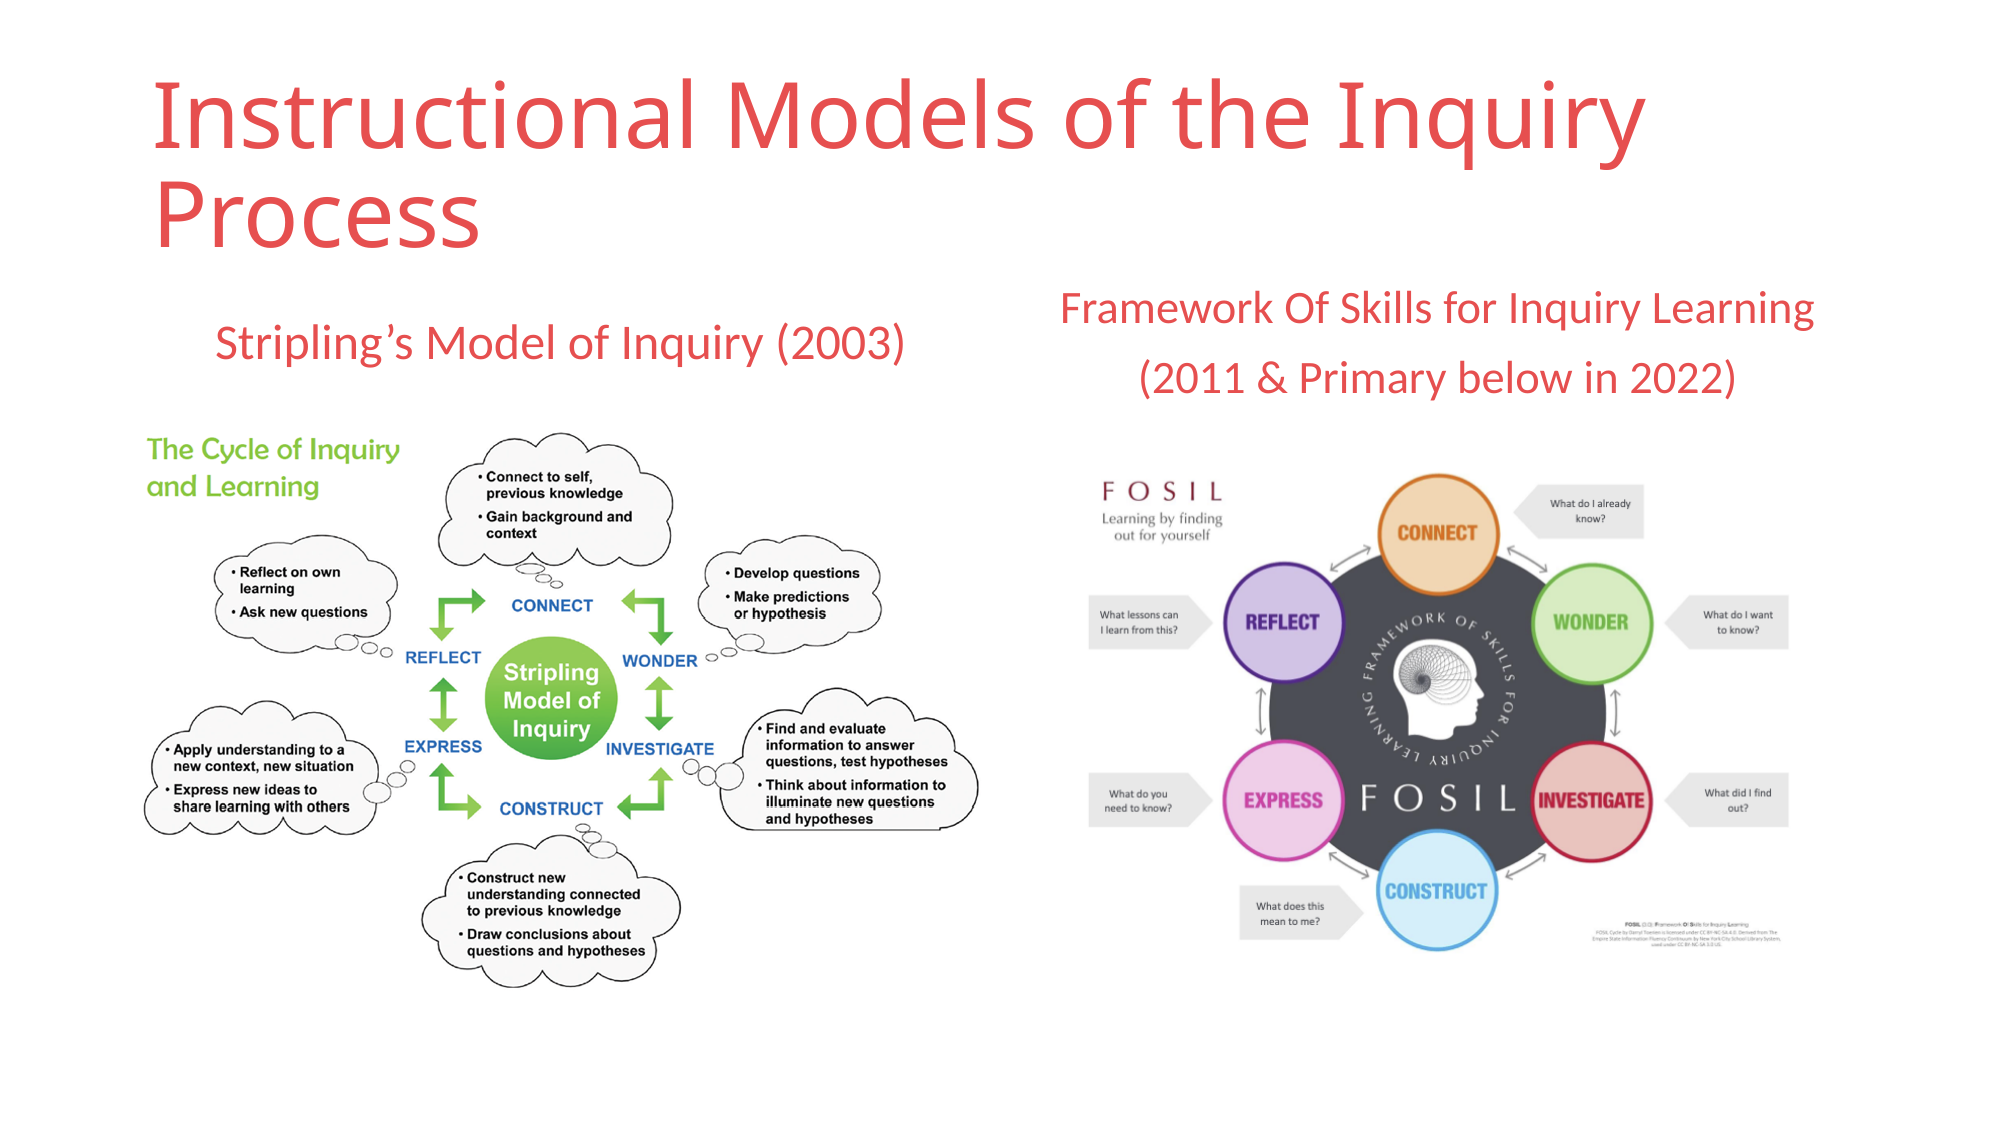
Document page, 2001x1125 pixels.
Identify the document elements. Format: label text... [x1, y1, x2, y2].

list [137, 429, 984, 997]
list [1012, 412, 1863, 1014]
list Framework Of Skills for Inquiry Learning (2011 & Primary below in 2022) [1012, 275, 1863, 411]
list Stripling’s Model of Inquiry (2003) [137, 275, 984, 411]
title Instructional Models of the Inquiry Process [137, 59, 1863, 278]
